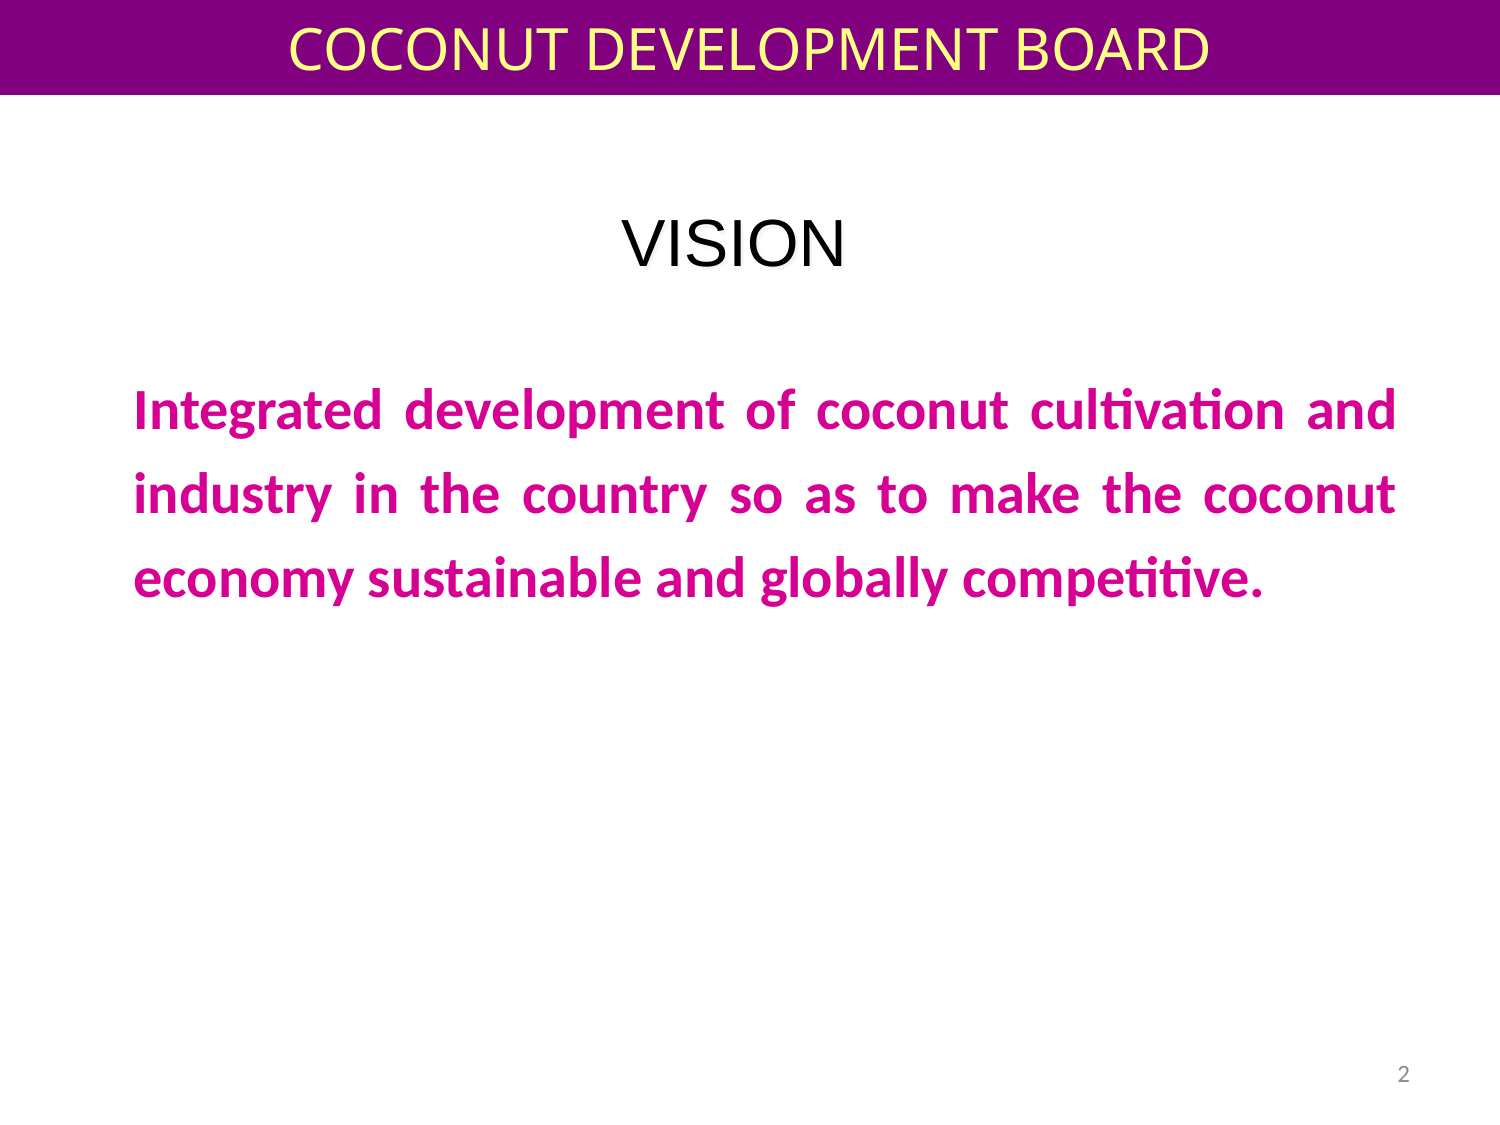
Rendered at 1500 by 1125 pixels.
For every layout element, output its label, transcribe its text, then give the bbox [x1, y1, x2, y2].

list Integrated development of coconut cultivation and industry in the country so as to make the coconut economy sustainable and globally competitive. [62, 350, 1413, 888]
text_box VISION [606, 192, 863, 288]
text_box [1074, 1024, 1425, 1103]
text_box COCONUT DEVELOPMENT BOARD [0, 0, 1500, 95]
